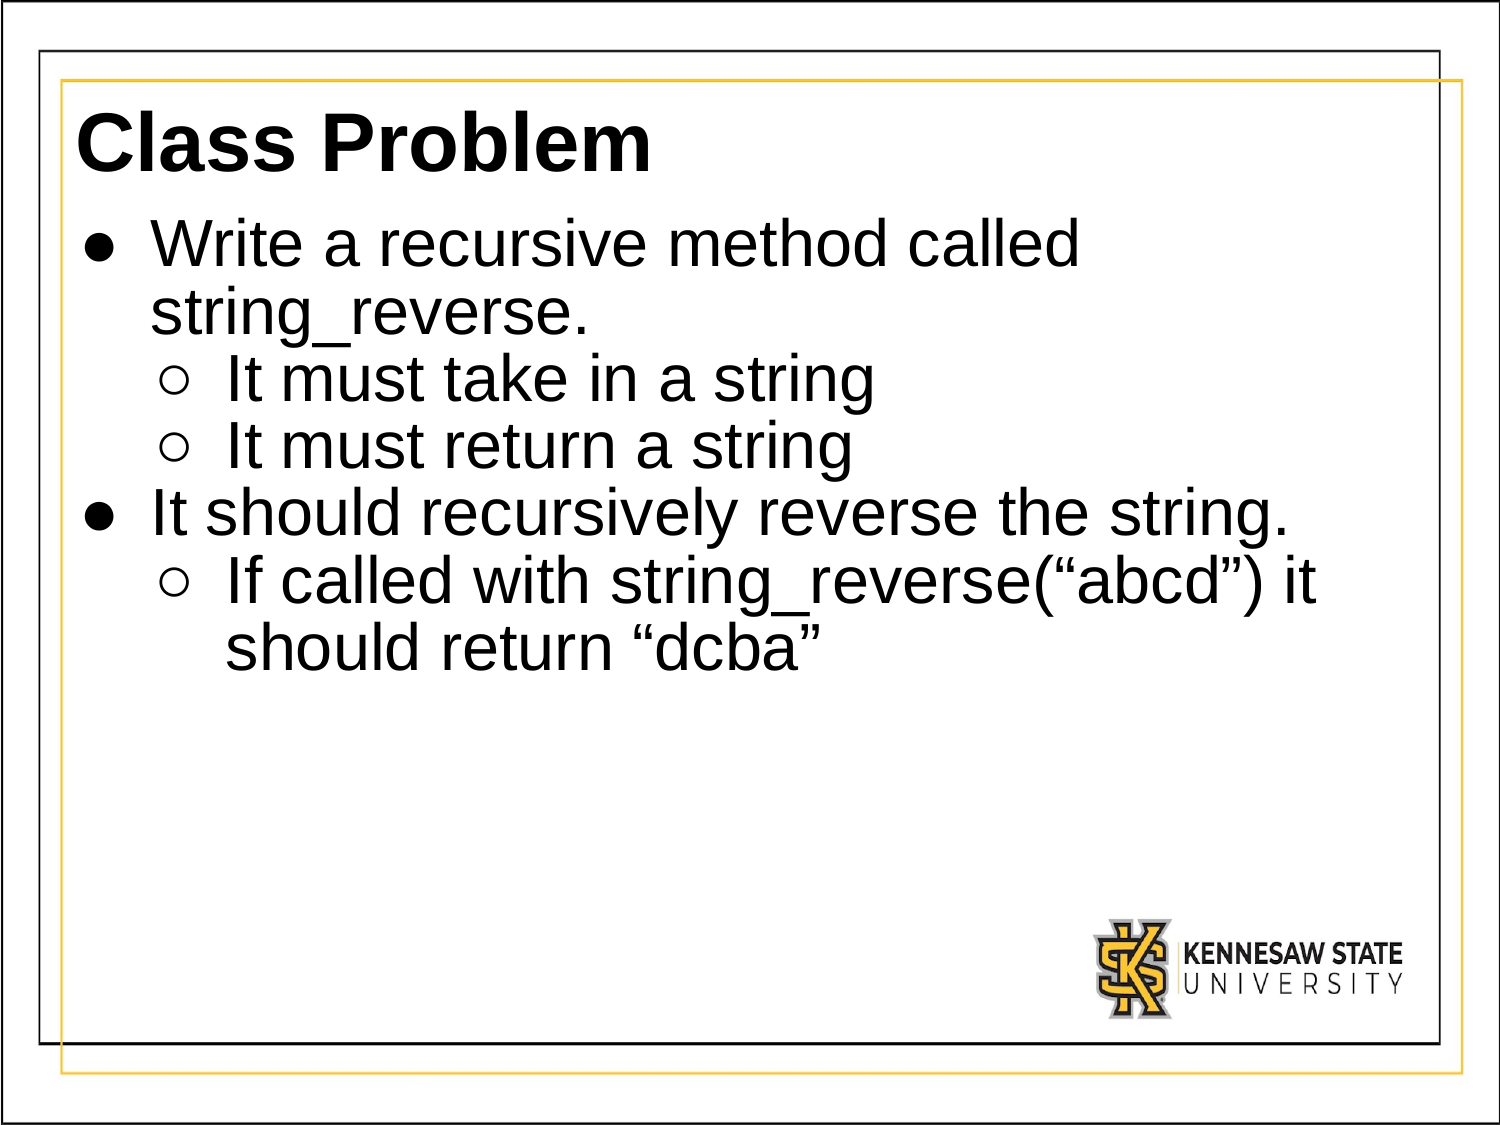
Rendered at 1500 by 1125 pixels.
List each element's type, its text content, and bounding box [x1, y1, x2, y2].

list Write a recursive method called string_reverse. It must take in a string It must return a string It should recursively reverse the string. If called with string_reverse(“abcd”) it should return “dcba” [60, 205, 1442, 1029]
title Class Problem [60, 83, 1442, 205]
picture [0, 0, 1500, 1125]
